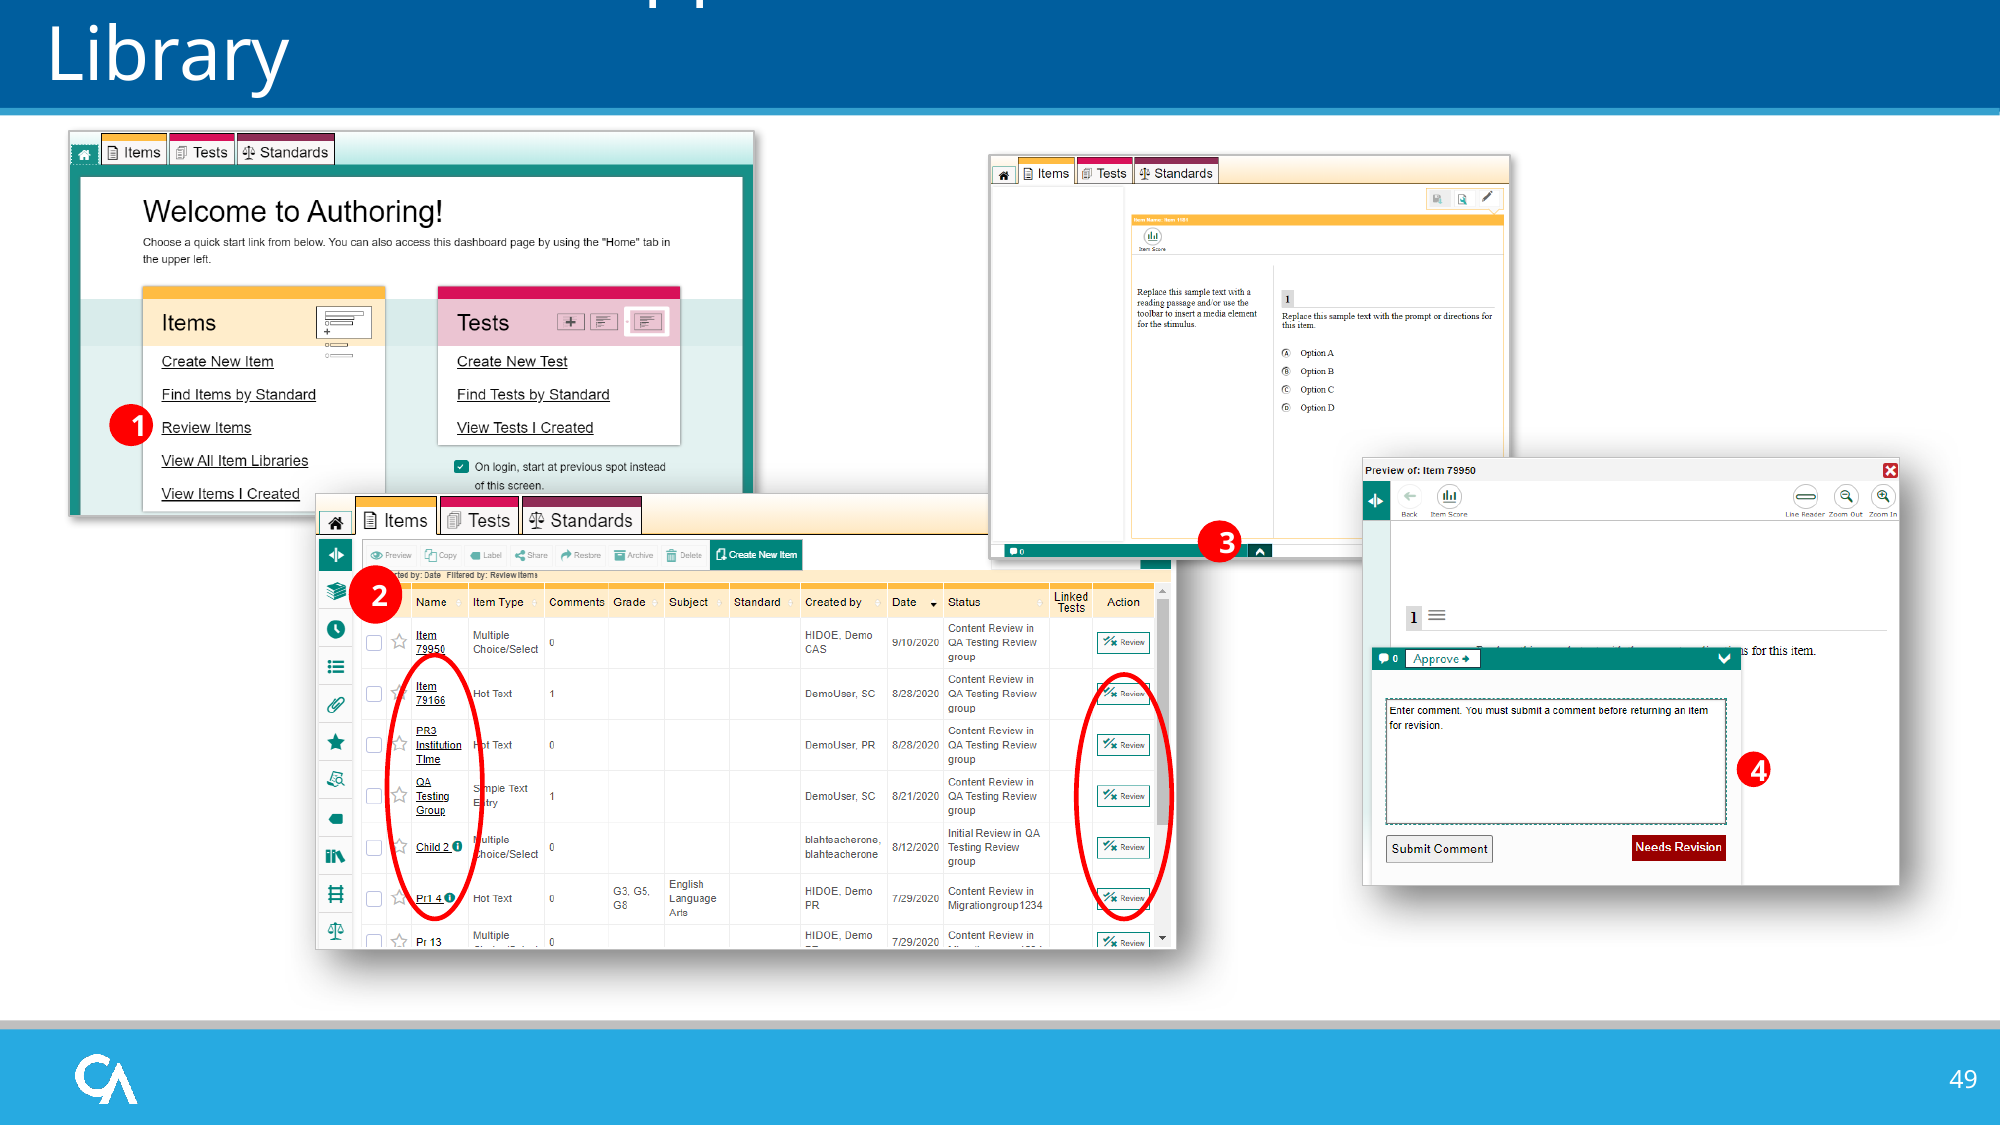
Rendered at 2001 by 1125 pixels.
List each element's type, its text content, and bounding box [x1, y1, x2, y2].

picture [75, 1054, 138, 1104]
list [69, 131, 754, 516]
slide_number 49 [1877, 1057, 1993, 1103]
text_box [990, 155, 1509, 563]
picture [1362, 457, 1900, 886]
title How Reviewers Approve Items Submitted to a Shared Library [45, 10, 1976, 96]
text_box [315, 493, 1177, 950]
